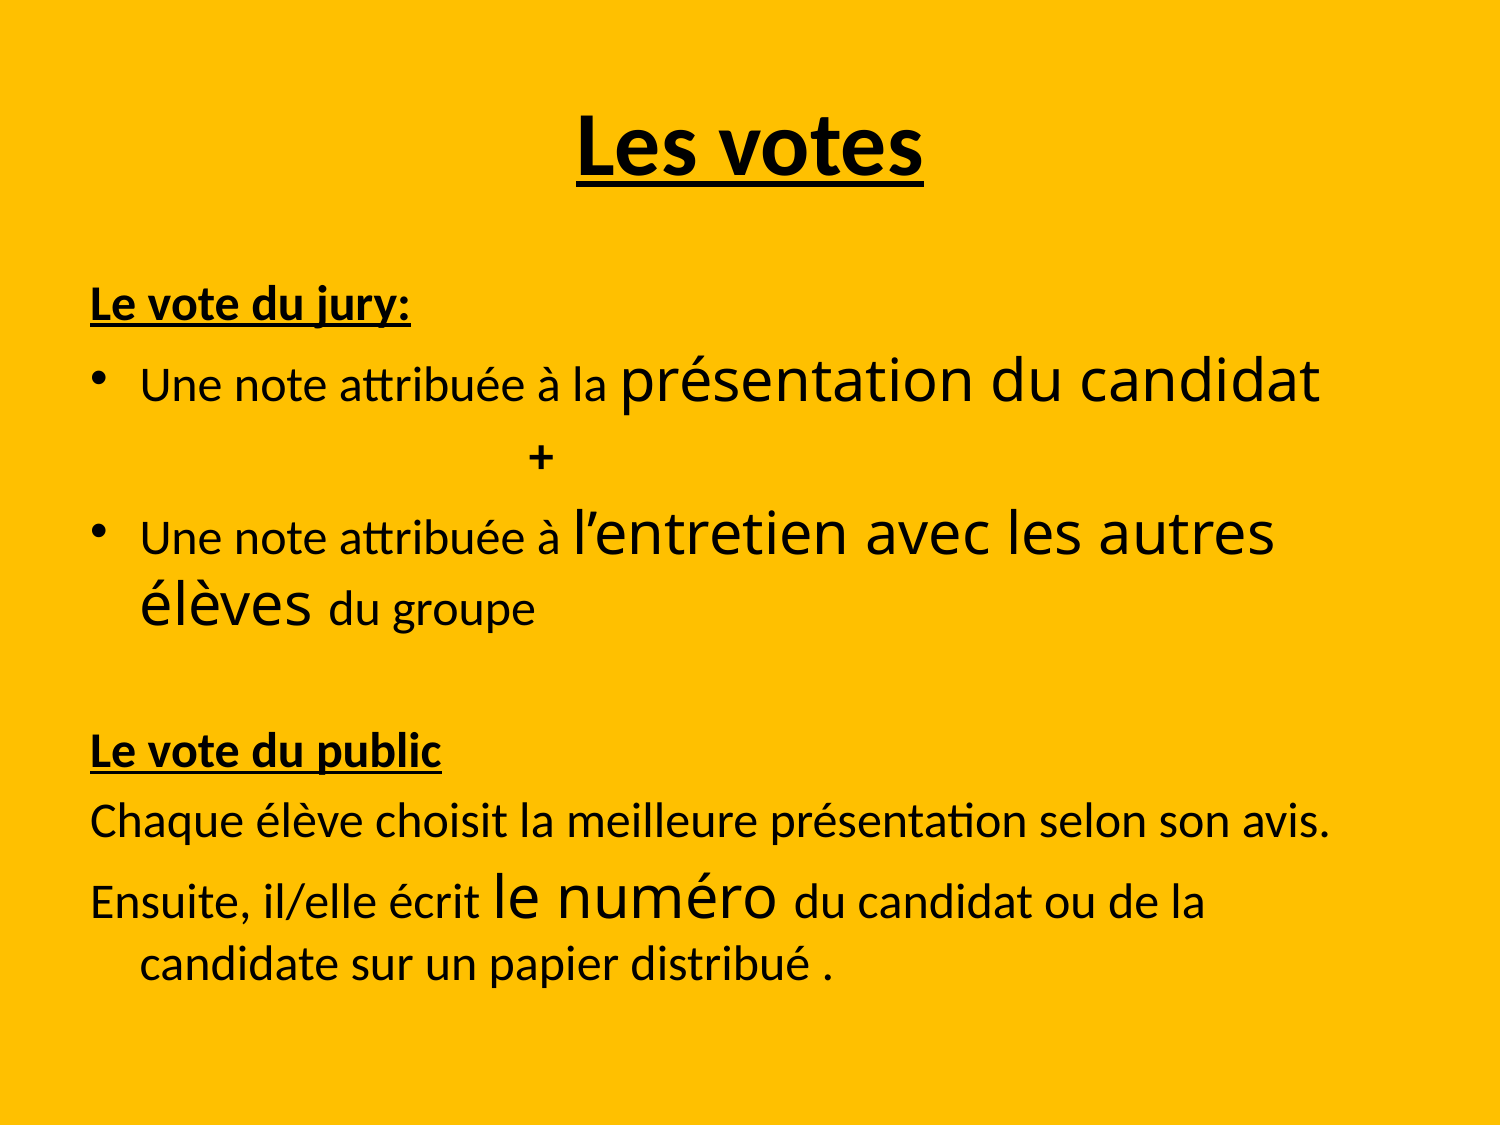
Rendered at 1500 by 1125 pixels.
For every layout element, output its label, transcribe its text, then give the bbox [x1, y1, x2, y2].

list Le vote du jury: Une note attribuée à la présentation du candidat + Une note attribuée à l’entretien avec les autres élèves du groupe Le vote du public Chaque élève choisit la meilleure présentation selon son avis. Ensuite, il/elle écrit le numéro du candidat ou de la candidate sur un papier distribué . [75, 262, 1425, 1005]
title Les votes [75, 45, 1425, 233]
